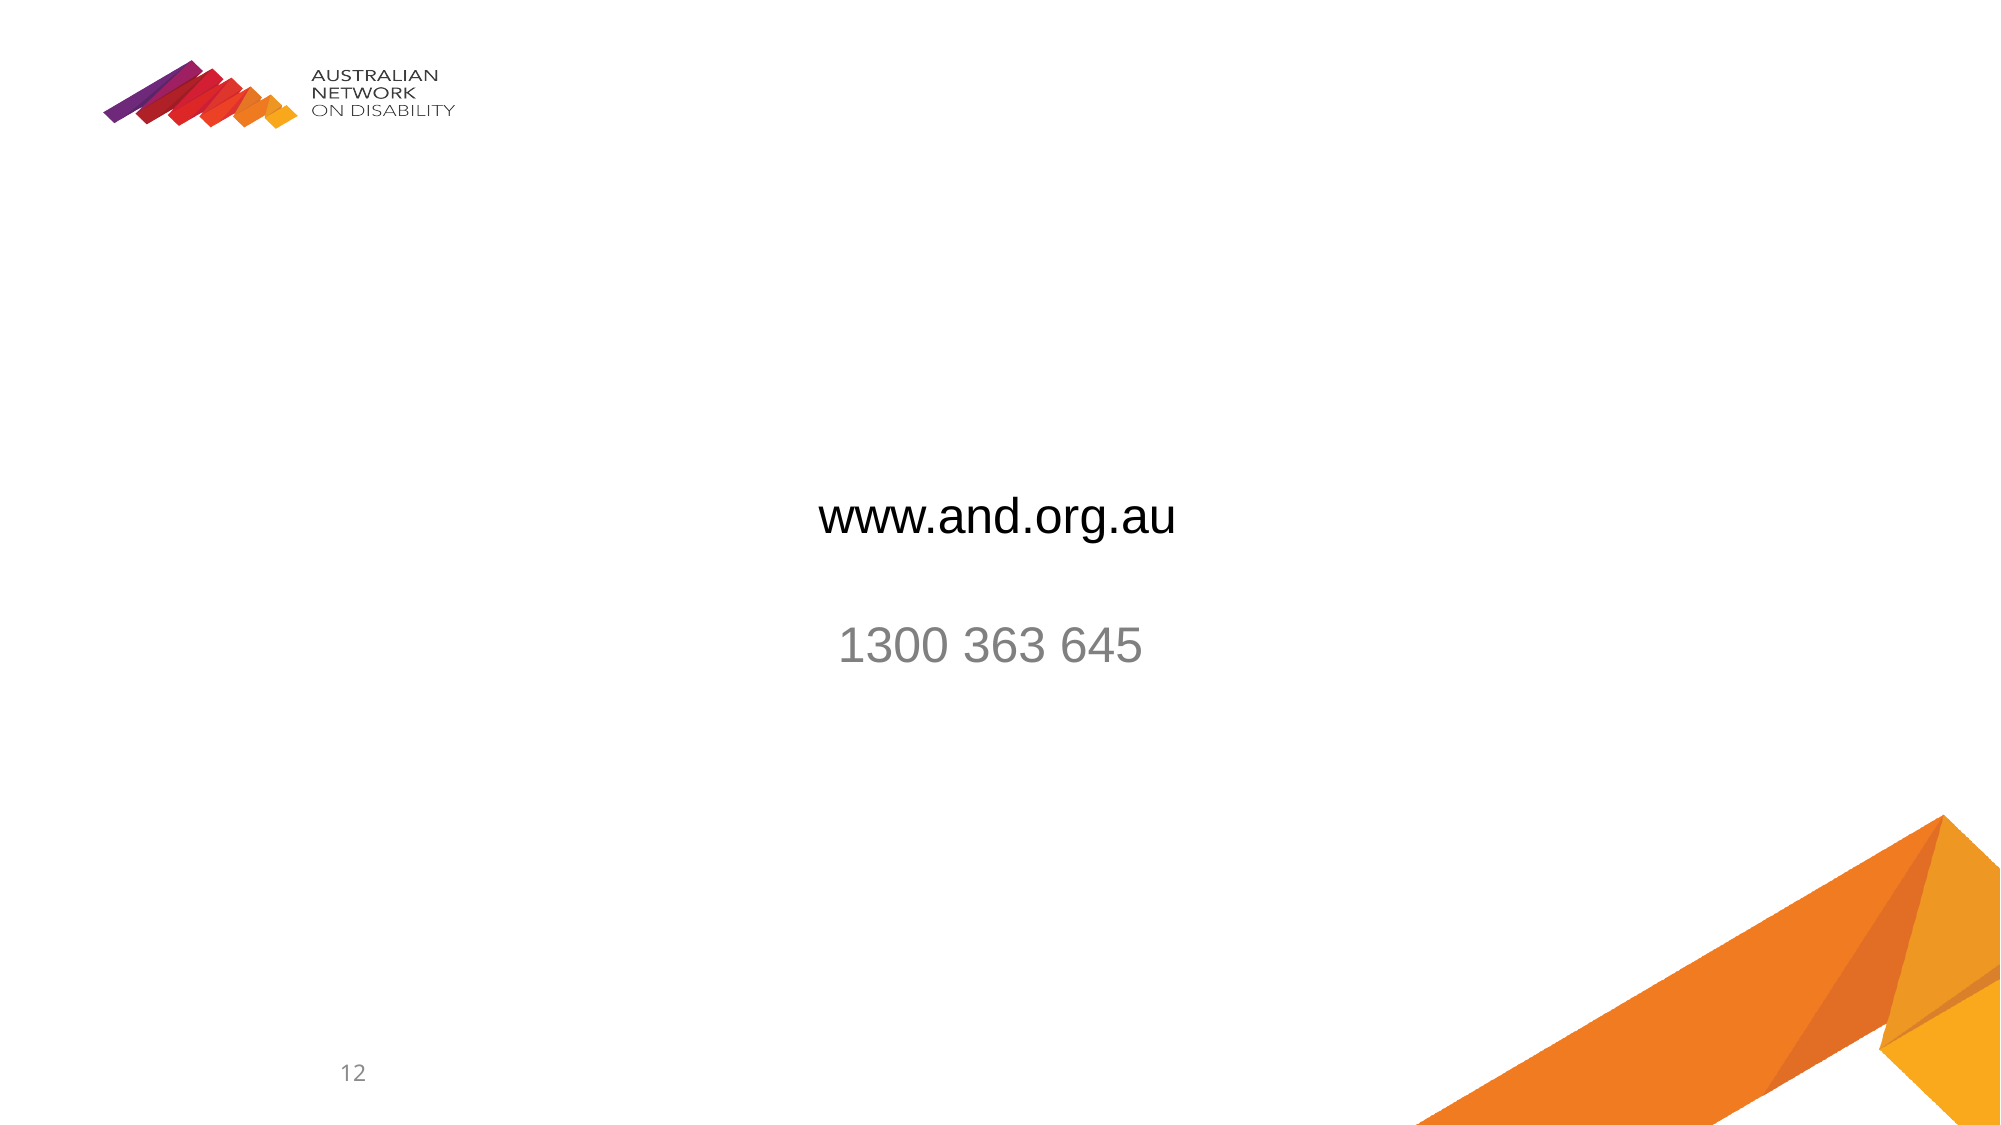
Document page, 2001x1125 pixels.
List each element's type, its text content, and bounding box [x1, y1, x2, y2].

title www.and.org.au 1300 363 645 [359, 255, 1637, 872]
text_box 12 [324, 1043, 390, 1104]
picture [1338, 799, 2000, 1125]
picture [101, 58, 457, 131]
